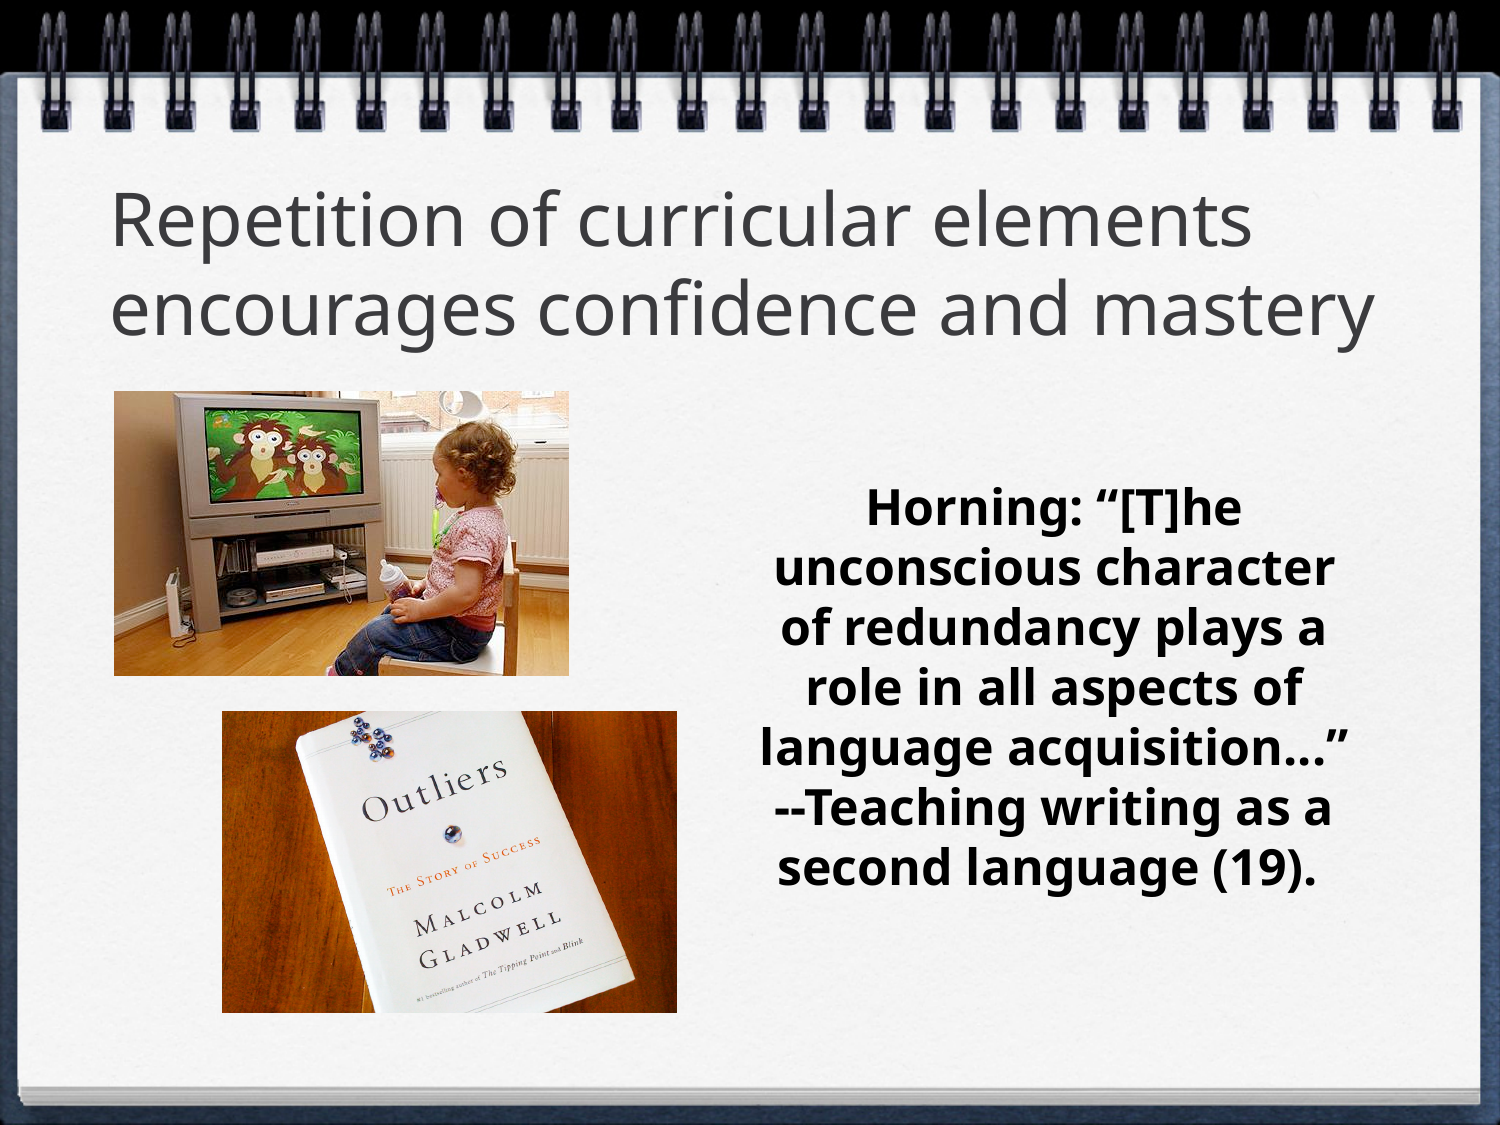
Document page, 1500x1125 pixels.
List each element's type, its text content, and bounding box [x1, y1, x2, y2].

picture [0, 0, 1500, 1125]
text_box Horning: “[T]he unconscious character of redundancy plays a role in all aspects of language acquisition...” --Teaching writing as a second language (19). [748, 467, 1360, 904]
title Repetition of curricular elements encourages confidence and mastery [102, 161, 1396, 361]
